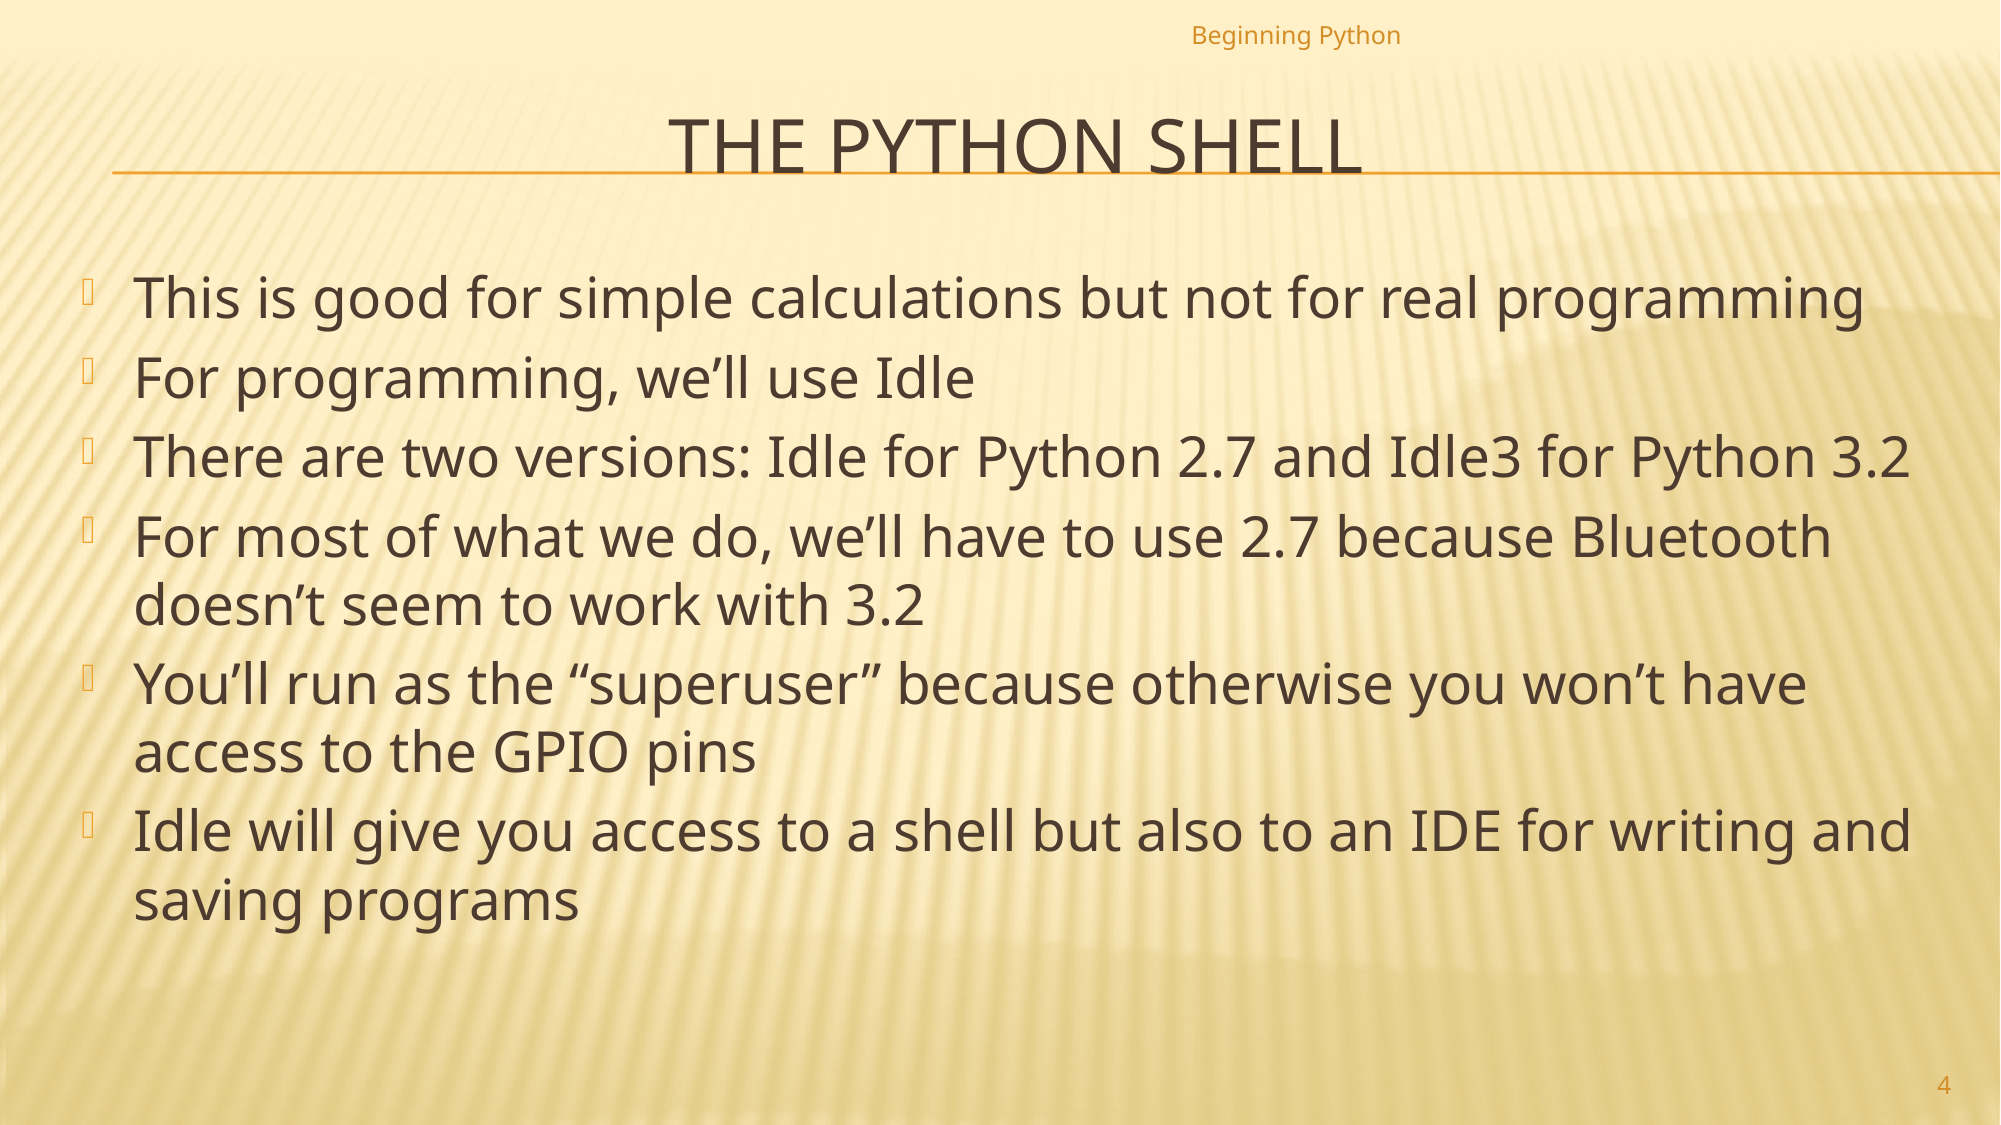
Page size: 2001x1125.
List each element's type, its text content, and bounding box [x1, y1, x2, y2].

slide_number 4 [1800, 1061, 1966, 1103]
footer Beginning Python [783, 12, 1417, 60]
list This is good for simple calculations but not for real programming For programming, we’ll use Idle There are two versions: Idle for Python 2.7 and Idle3 for Python 3.2 For most of what we do, we’ll have to use 2.7 because Bluetooth doesn’t seem to work with 3.2 You’ll run as the “superuser” because otherwise you won’t have access to the GPIO pins Idle will give you access to a shell but also to an IDE for writing and saving programs [66, 254, 1967, 998]
title The Python Shell [66, 75, 1967, 213]
